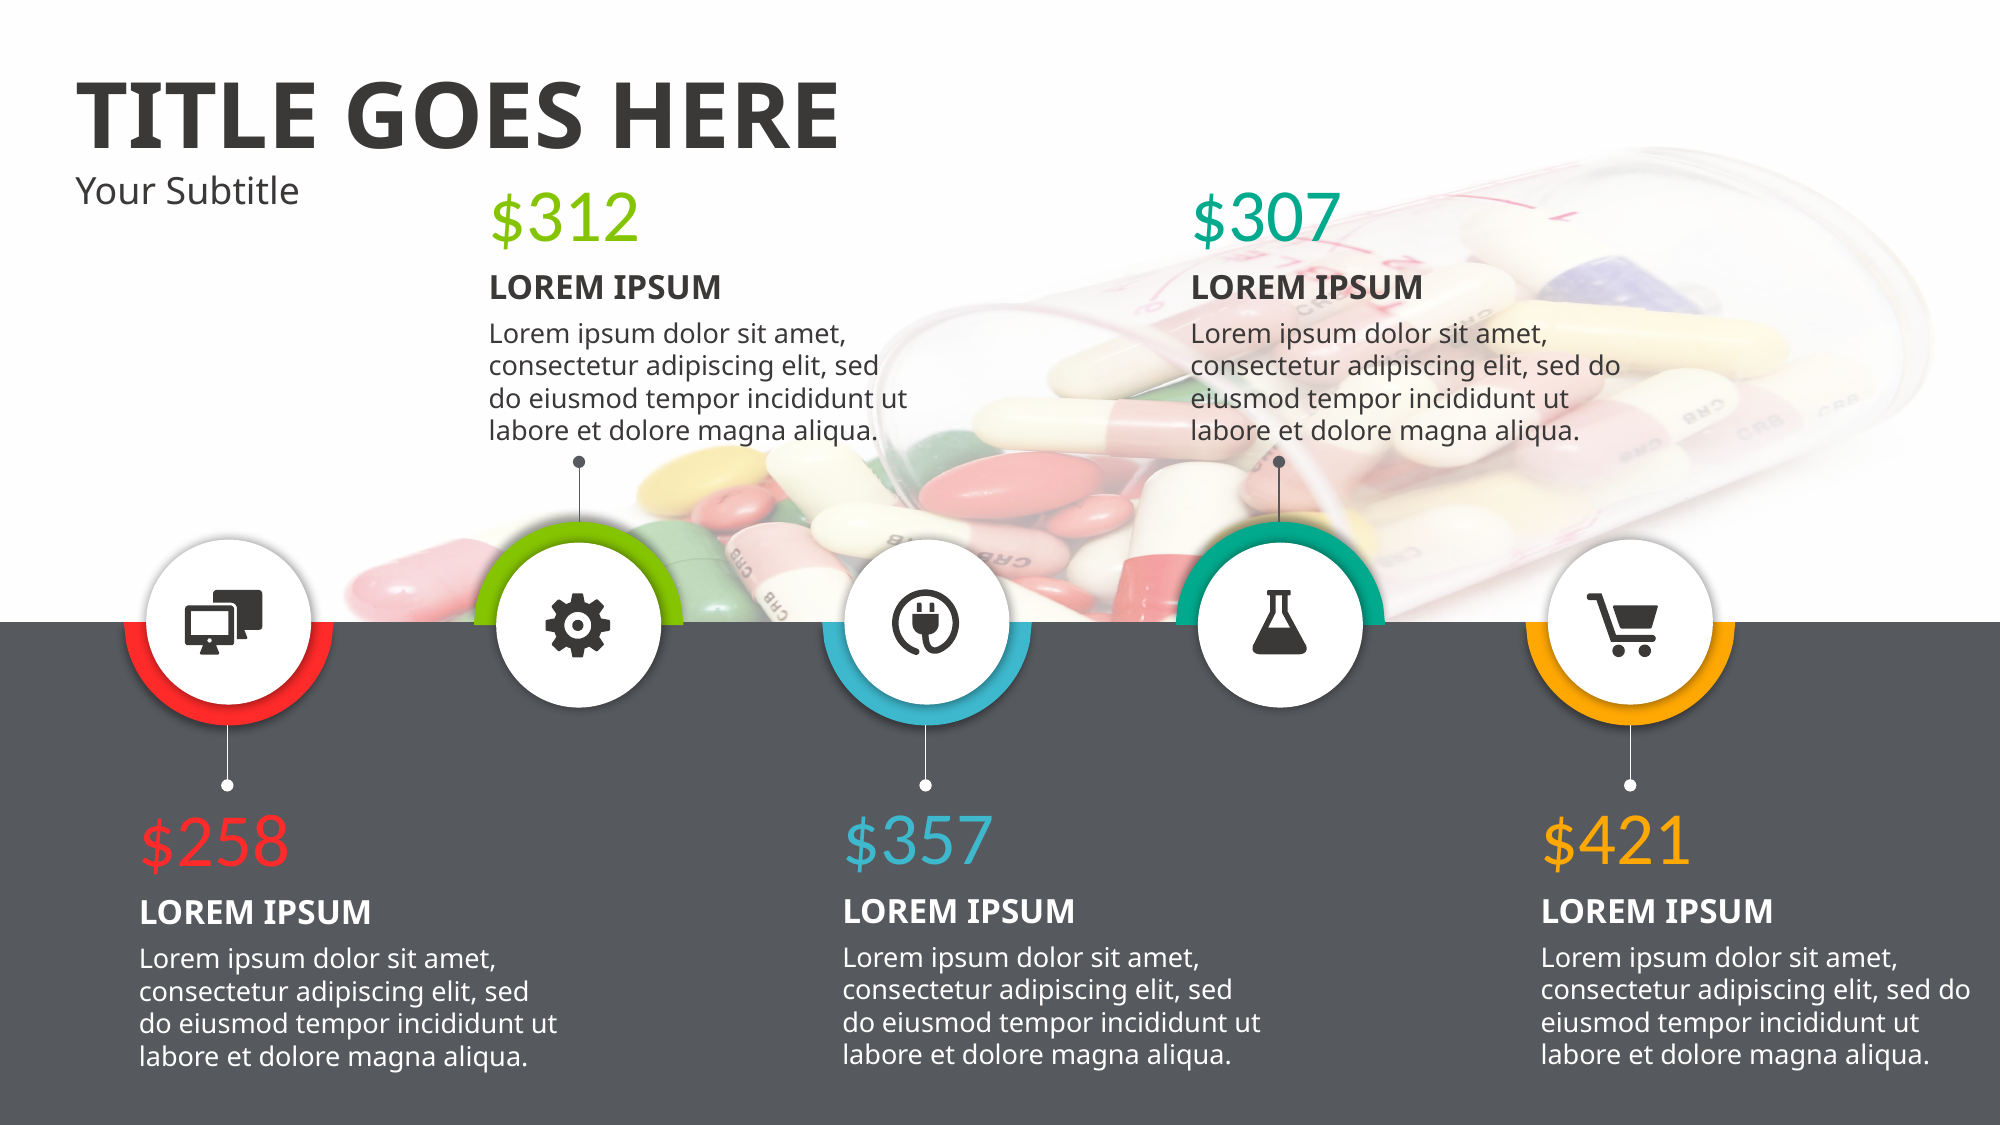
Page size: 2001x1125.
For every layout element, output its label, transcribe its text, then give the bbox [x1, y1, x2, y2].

text_box [495, 541, 663, 709]
text_box [122, 621, 335, 727]
text_box $179 [0, 0, 2000, 621]
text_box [184, 589, 263, 655]
text_box $421 LOREM IPSUM Lorem ipsum dolor sit amet, consectetur adipiscing elit, sed do eiusmod tempor incididunt ut labore et dolore magna aliqua. [1525, 782, 2000, 1078]
text_box [1174, 520, 1387, 627]
text_box $357 LOREM IPSUM Lorem ipsum dolor sit amet, consectetur adipiscing elit, sed do eiusmod tempor incididunt ut labore et dolore magna aliqua. [827, 782, 1279, 1078]
text_box [843, 538, 1011, 706]
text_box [892, 589, 960, 655]
text_box [0, 621, 2000, 1125]
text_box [545, 593, 611, 658]
text_box [145, 538, 313, 706]
text_box $307 LOREM IPSUM Lorem ipsum dolor sit amet, consectetur adipiscing elit, sed do eiusmod tempor incididunt ut labore et dolore magna aliqua. [1175, 158, 1651, 454]
text_box TITLE GOES HERE Your Subtitle [60, 49, 1036, 220]
text_box $258 LOREM IPSUM Lorem ipsum dolor sit amet, consectetur adipiscing elit, sed do eiusmod tempor incididunt ut labore et dolore magna aliqua. [123, 784, 584, 1079]
text_box [1196, 541, 1364, 709]
text_box $312 LOREM IPSUM Lorem ipsum dolor sit amet, consectetur adipiscing elit, sed do eiusmod tempor incididunt ut labore et dolore magna aliqua. [473, 220, 926, 454]
text_box [1252, 590, 1307, 655]
text_box [472, 520, 685, 627]
text_box [1546, 538, 1714, 706]
text_box [1524, 621, 1737, 727]
text_box [821, 621, 1033, 727]
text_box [1586, 593, 1658, 658]
